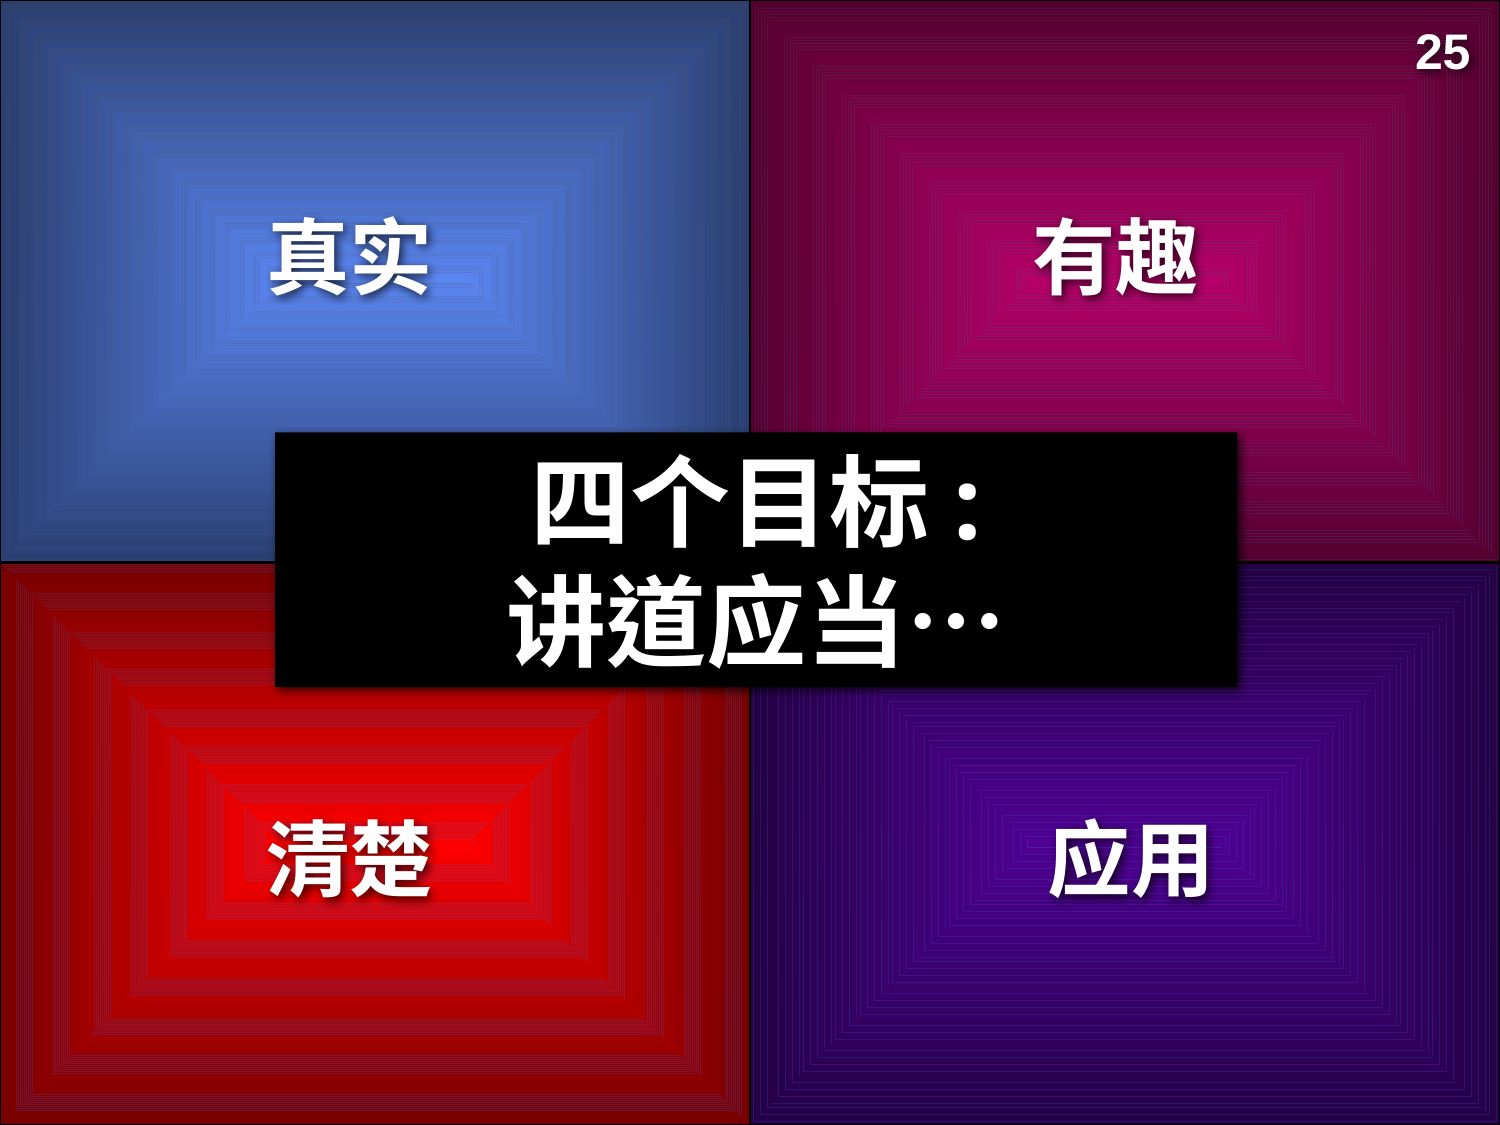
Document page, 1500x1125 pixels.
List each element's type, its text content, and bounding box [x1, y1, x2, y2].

text_box [0, 562, 750, 1125]
title 四个目标: 讲道应当… [275, 432, 1238, 688]
text_box 有趣 [818, 197, 1413, 313]
text_box [0, 0, 749, 562]
text_box [749, 0, 1500, 562]
text_box 真实 [193, 197, 507, 313]
text_box 应用 [906, 800, 1357, 915]
text_box 25 [1400, 12, 1486, 88]
text_box [750, 562, 1500, 1125]
text_box 清楚 [124, 800, 575, 915]
